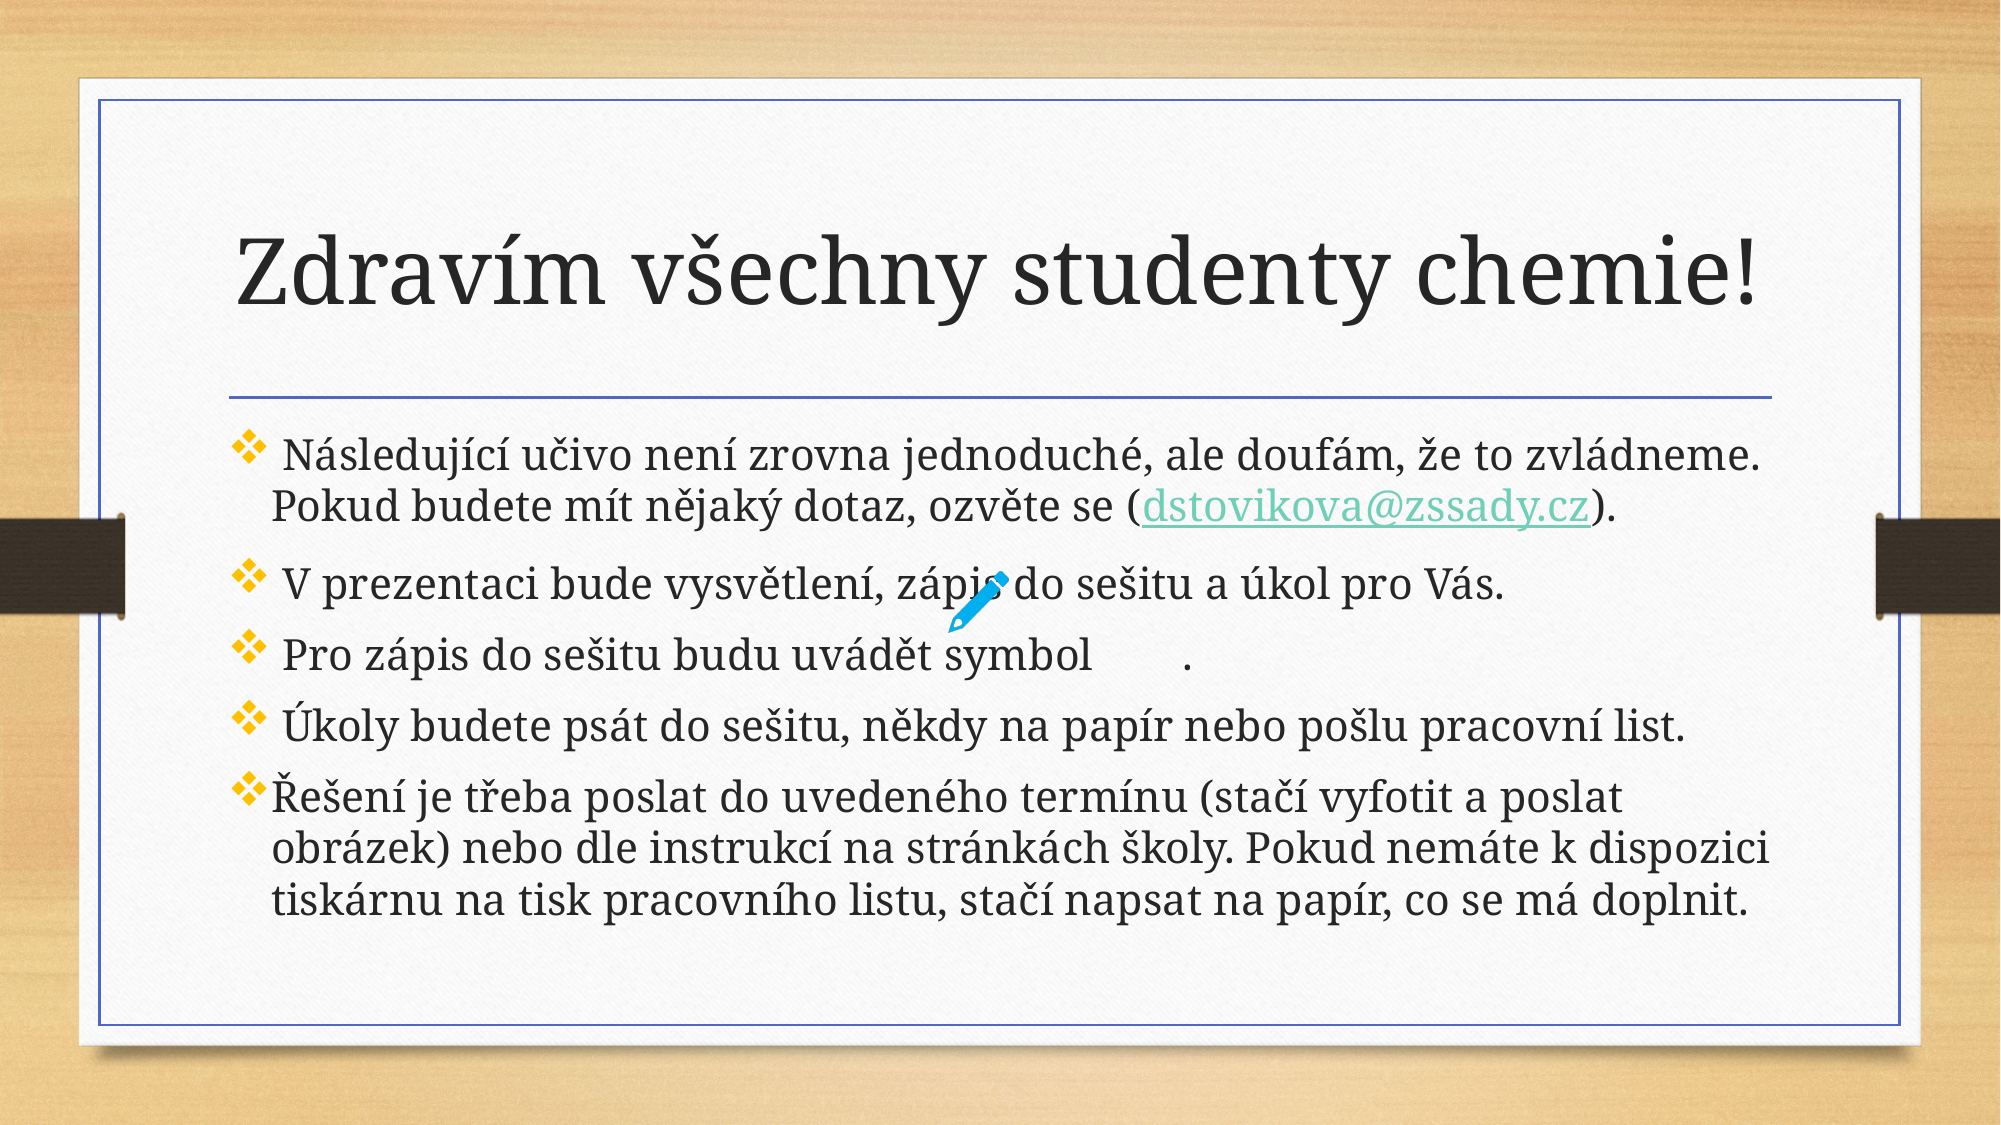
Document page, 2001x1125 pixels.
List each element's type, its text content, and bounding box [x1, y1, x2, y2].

picture [0, 0, 2001, 1125]
title Zdravím všechny studenty chemie! [212, 161, 1788, 375]
list Následující učivo není zrovna jednoduché, ale doufám, že to zvládneme. Pokud budete mít nějaký dotaz, ozvěte se (dstovikova@zssady.cz). V prezentaci bude vysvětlení, zápis do sešitu a úkol pro Vás. Pro zápis do sešitu budu uvádět symbol . Úkoly budete psát do sešitu, někdy na papír nebo pošlu pracovní list. Řešení je třeba poslat do uvedeného termínu (stačí vyfotit a poslat obrázek) nebo dle instrukcí na stránkách školy. Pokud nemáte k dispozici tiskárnu na tisk pracovního listu, stačí napsat na papír, co se má doplnit. [212, 419, 1788, 964]
